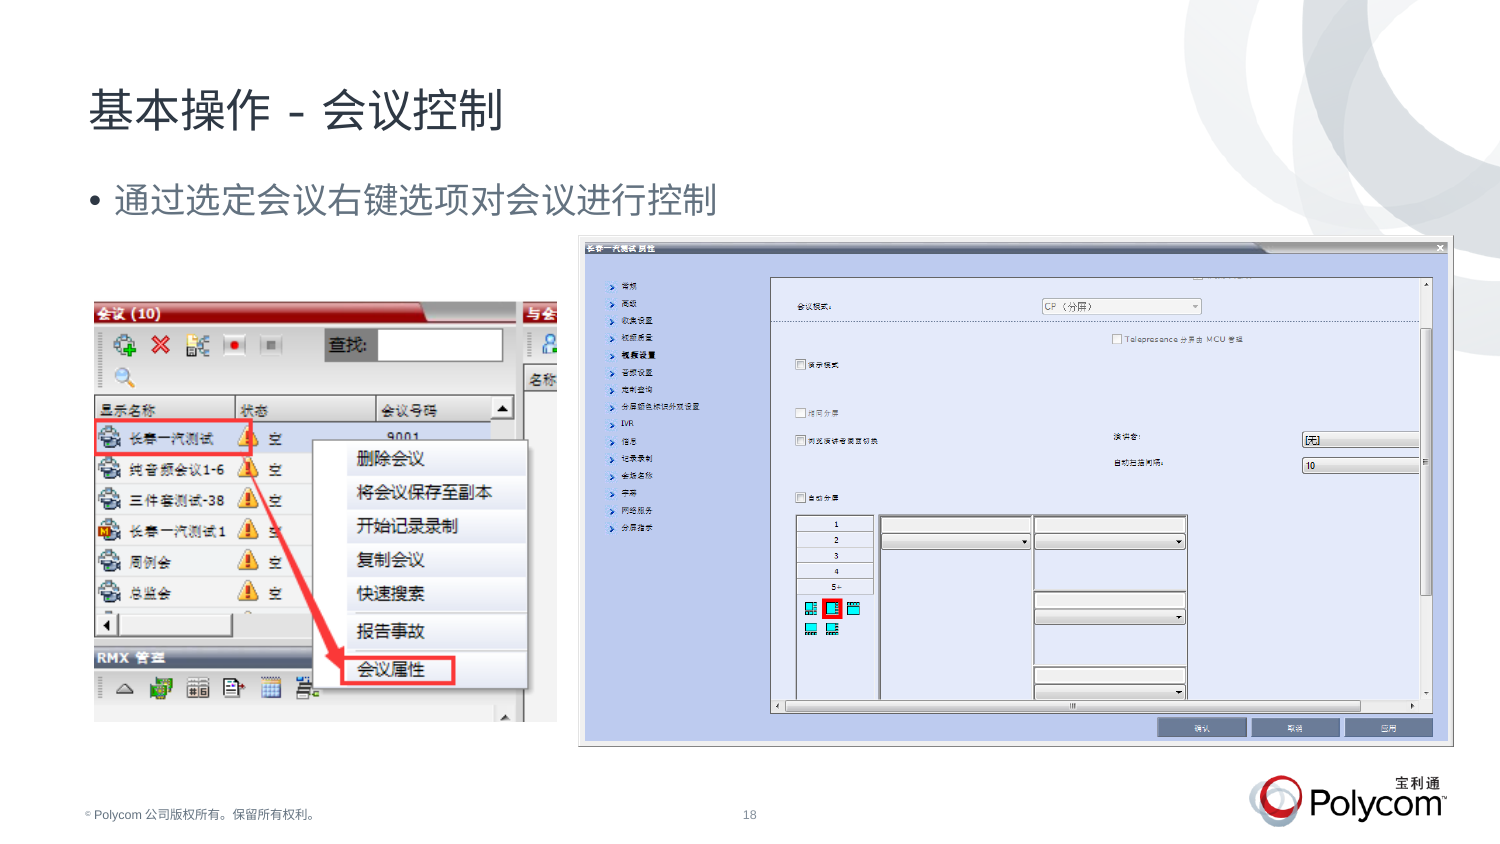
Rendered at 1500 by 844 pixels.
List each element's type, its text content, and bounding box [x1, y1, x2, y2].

list 通过选定会议右键选项对会议进行控制 [75, 175, 1425, 261]
picture [94, 299, 557, 723]
title 基本操作-会议控制 [75, 65, 1425, 145]
picture [1249, 775, 1447, 827]
picture [578, 0, 1500, 747]
